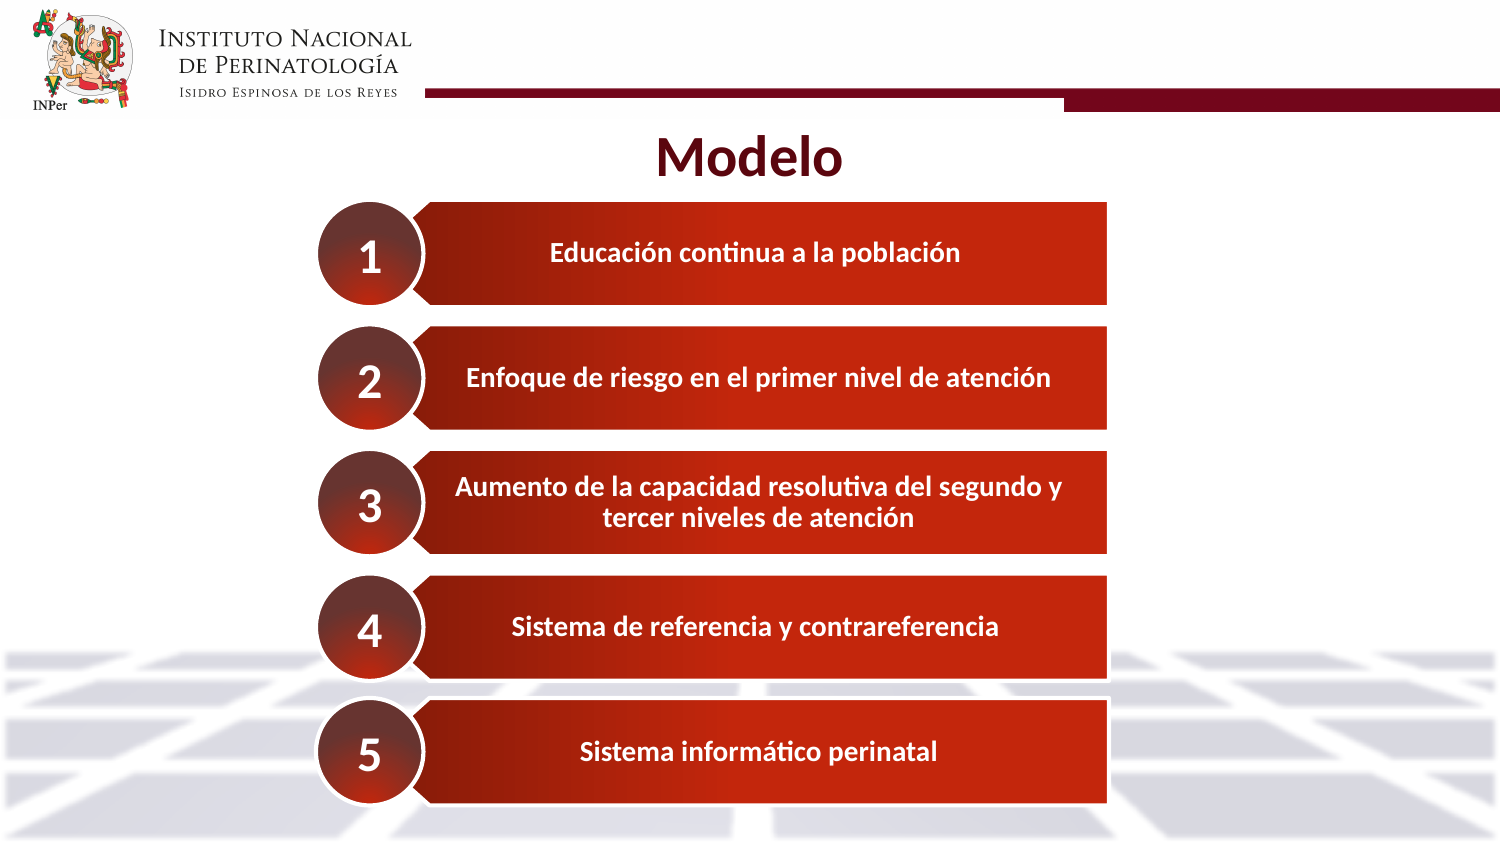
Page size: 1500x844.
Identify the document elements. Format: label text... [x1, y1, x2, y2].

text_box Modelo [561, 110, 939, 196]
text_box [315, 199, 1110, 806]
picture [0, 0, 1500, 119]
